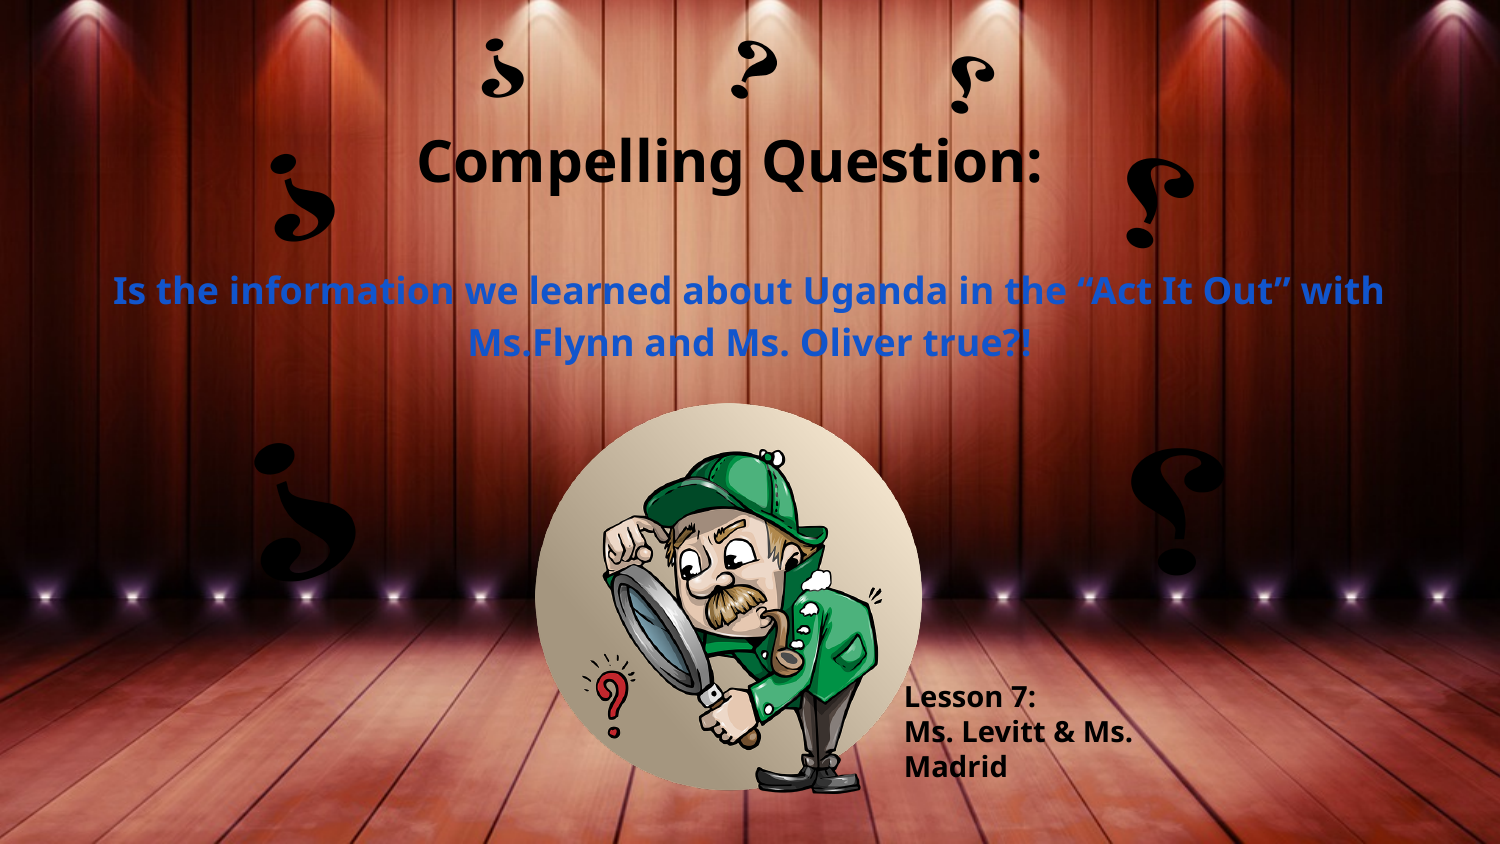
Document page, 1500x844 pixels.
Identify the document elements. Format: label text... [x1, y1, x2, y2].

list Is the information we learned about Uganda in the “Act It Out” with Ms.Flynn and Ms. Oliver true?! [51, 245, 1449, 404]
title Compelling Question: [340, 109, 1134, 204]
picture [0, 0, 1500, 844]
text_box Lesson 7: Ms. Levitt & Ms. Madrid [927, 663, 1177, 794]
